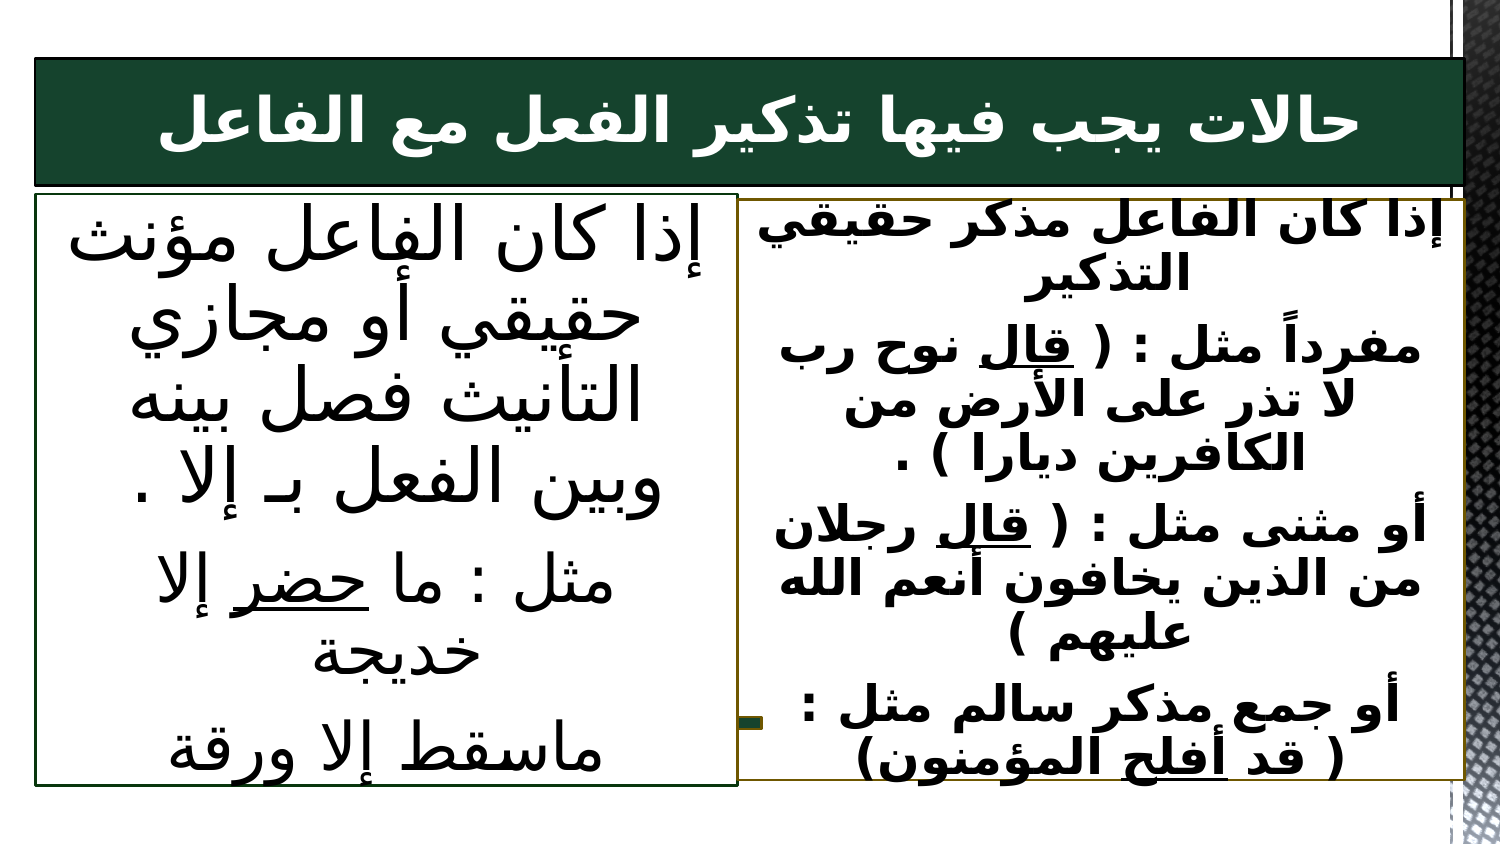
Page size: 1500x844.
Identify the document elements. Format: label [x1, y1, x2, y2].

picture [1447, 0, 1500, 844]
text_box [34, 26, 1466, 818]
